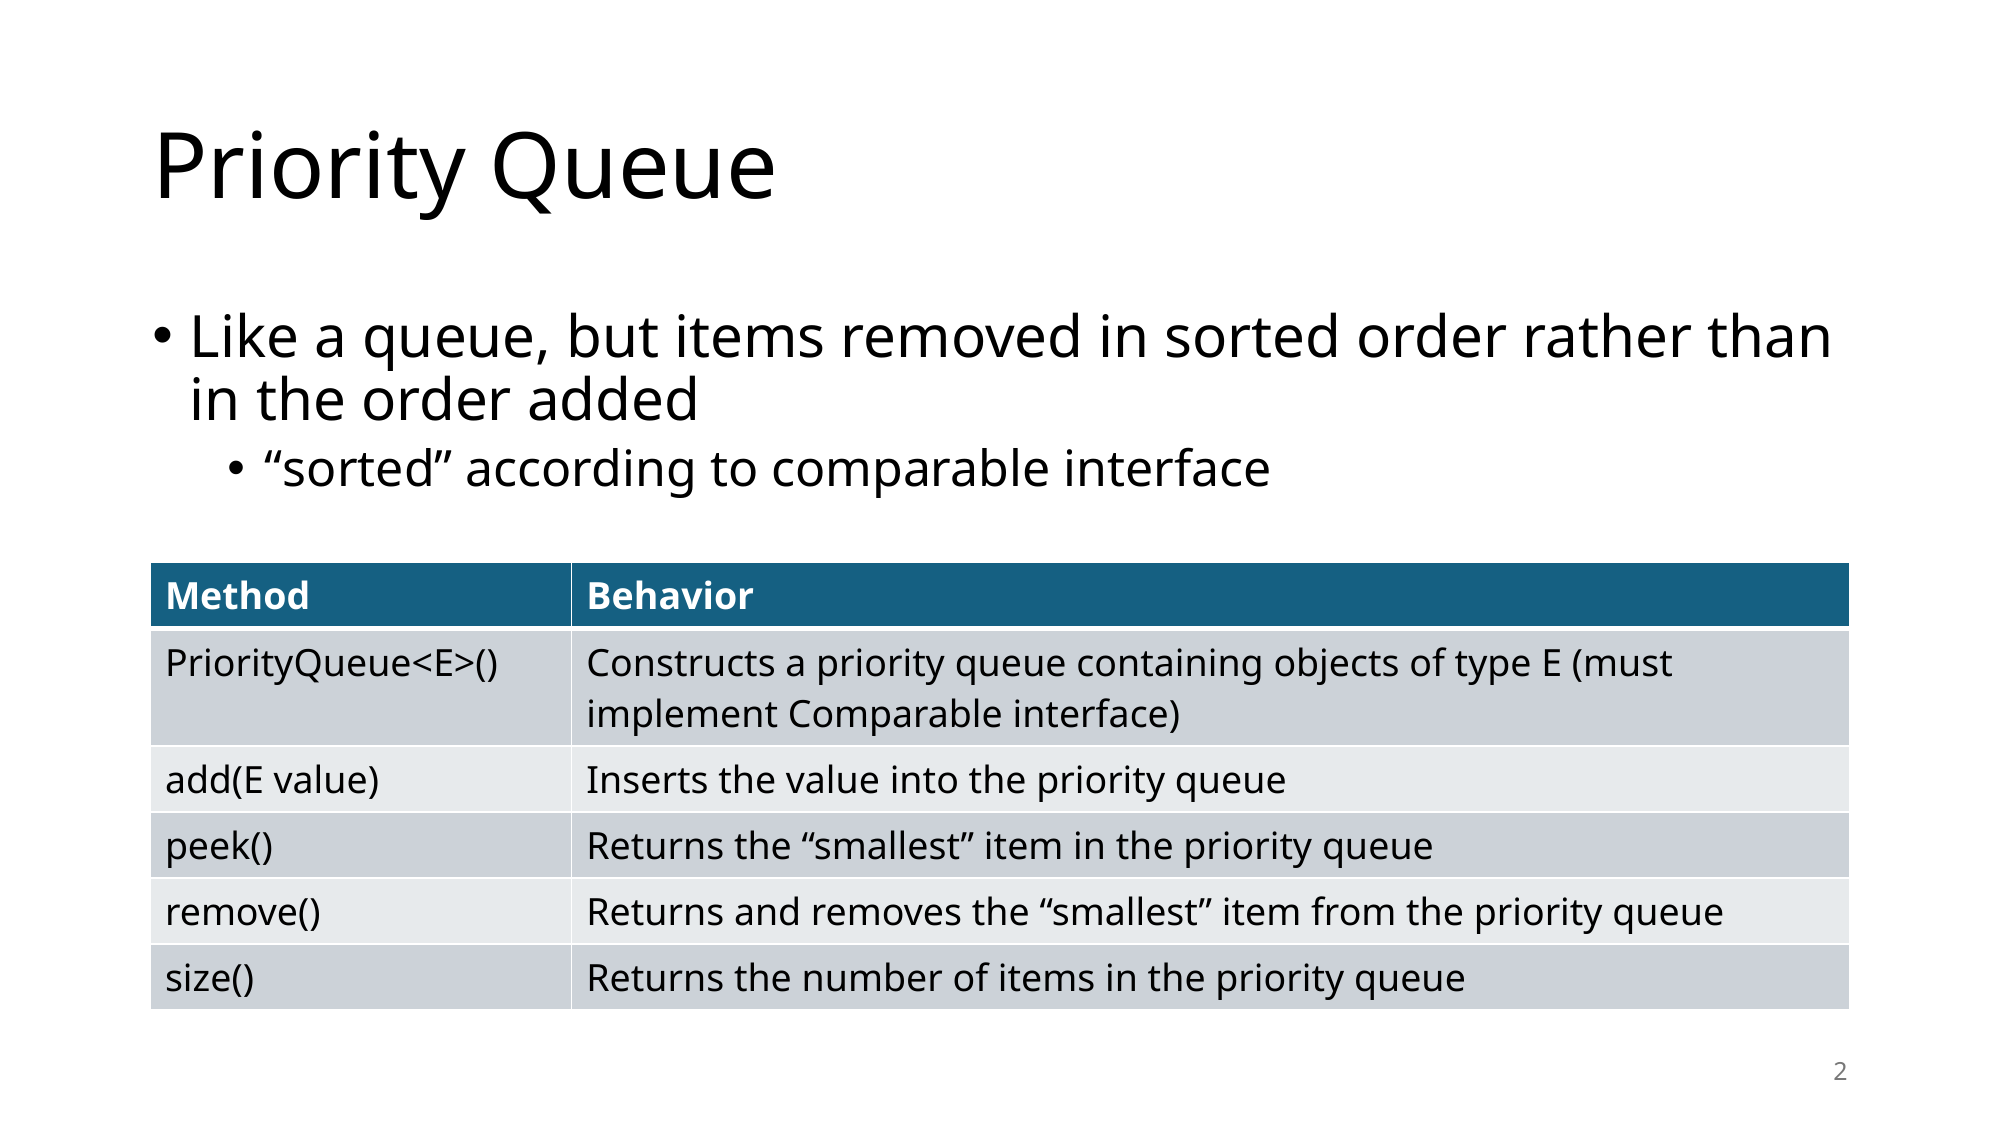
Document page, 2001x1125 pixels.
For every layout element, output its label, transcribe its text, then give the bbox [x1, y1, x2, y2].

table_cell size() [151, 945, 571, 1009]
table_cell Inserts the value into the priority queue [572, 747, 1849, 811]
table_cell Constructs a priority queue containing objects of type E (must implement Comparable interface) [572, 631, 1849, 745]
title Priority Queue [137, 59, 1863, 278]
table_cell Returns the “smallest” item in the priority queue [572, 813, 1849, 877]
slide_number 2 [1412, 1042, 1863, 1103]
table_header Behavior [572, 563, 1849, 626]
table_cell PriorityQueue<E>() [151, 631, 571, 745]
table_cell add(E value) [151, 747, 571, 811]
list Like a queue, but items removed in sorted order rather than in the order added “sorted” according to comparable interface [137, 299, 1863, 1014]
table_cell Returns the number of items in the priority queue [572, 945, 1849, 1009]
table_cell remove() [151, 879, 571, 943]
table_cell Returns and removes the “smallest” item from the priority queue [572, 879, 1849, 943]
table_cell peek() [151, 813, 571, 877]
table_header Method [151, 563, 571, 626]
